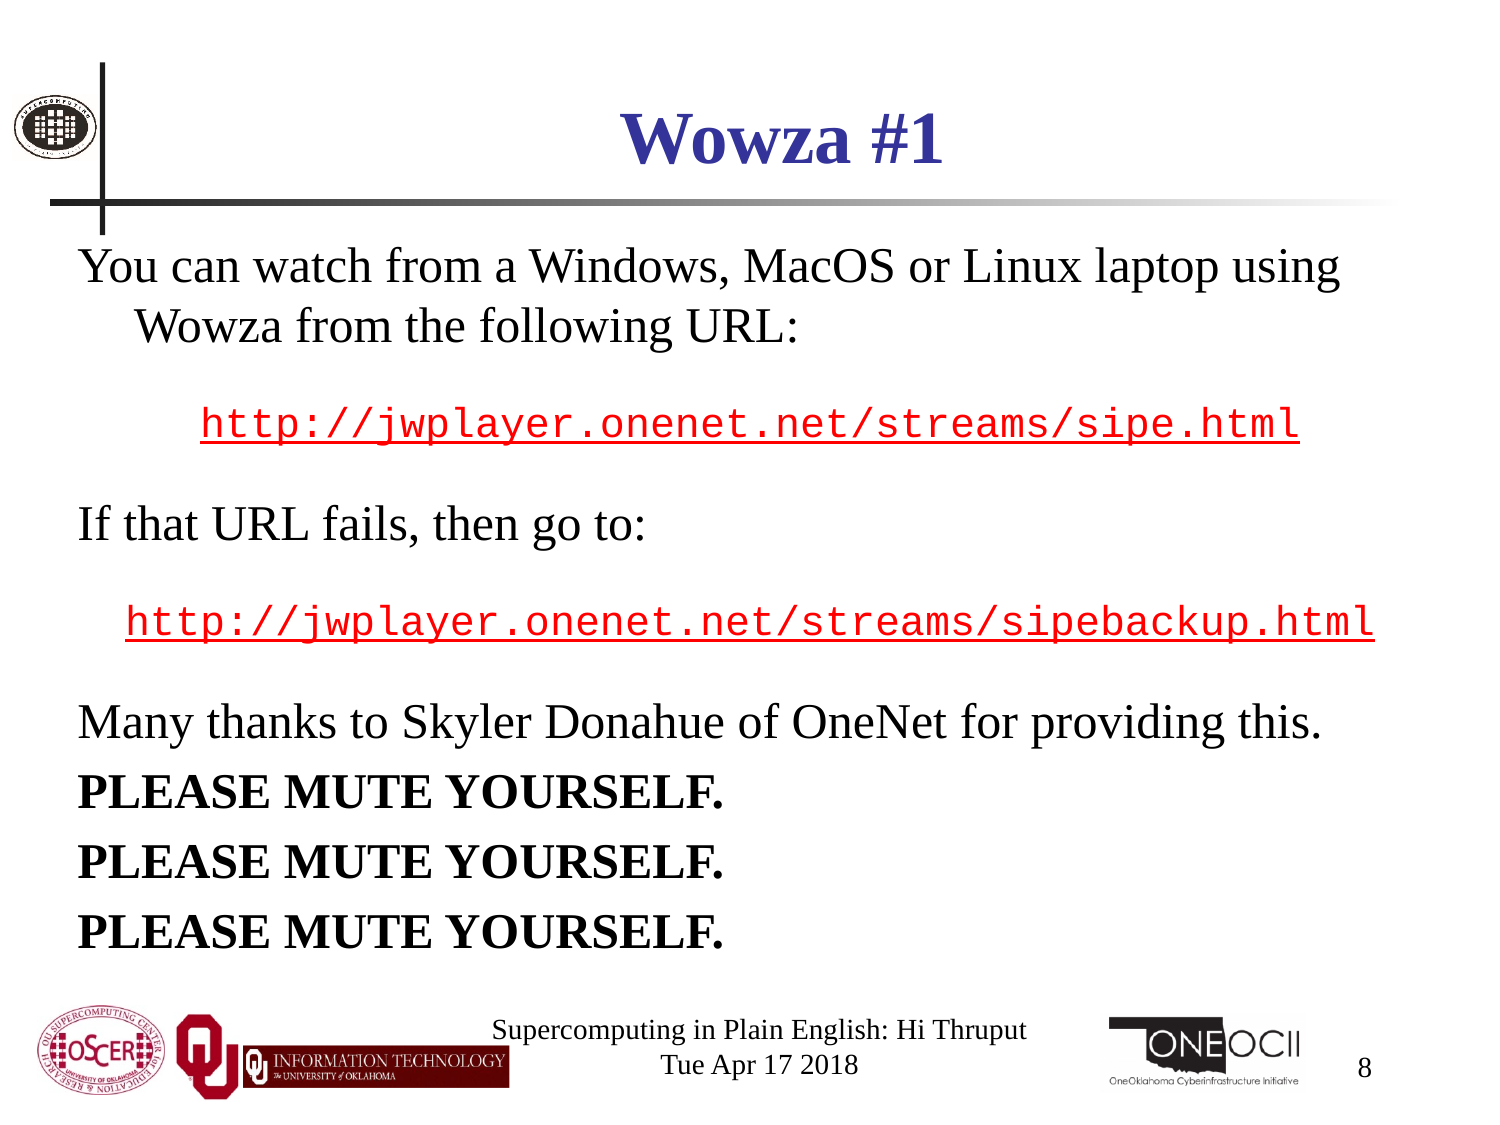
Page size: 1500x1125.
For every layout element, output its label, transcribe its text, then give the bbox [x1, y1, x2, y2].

picture [174, 1012, 513, 1102]
footer Supercomputing in Plain English: Hi Thruput Tue Apr 17 2018 [431, 1012, 1088, 1088]
picture [37, 1005, 165, 1095]
list You can watch from a Windows, MacOS or Linux laptop using Wowza from the following URL: http://jwplayer.onenet.net/streams/sipe.html If that URL fails, then go to: http://jwplayer.onenet.net/streams/sipebackup.html Many thanks to Skyler Donahue of OneNet for providing this. PLEASE MUTE YOURSELF. PLEASE MUTE YOURSELF. PLEASE MUTE YOURSELF. [62, 224, 1438, 988]
picture [12, 94, 98, 161]
picture [1100, 1013, 1306, 1093]
slide_number 8 [1174, 1015, 1388, 1091]
title Wowza #1 [124, 74, 1442, 187]
